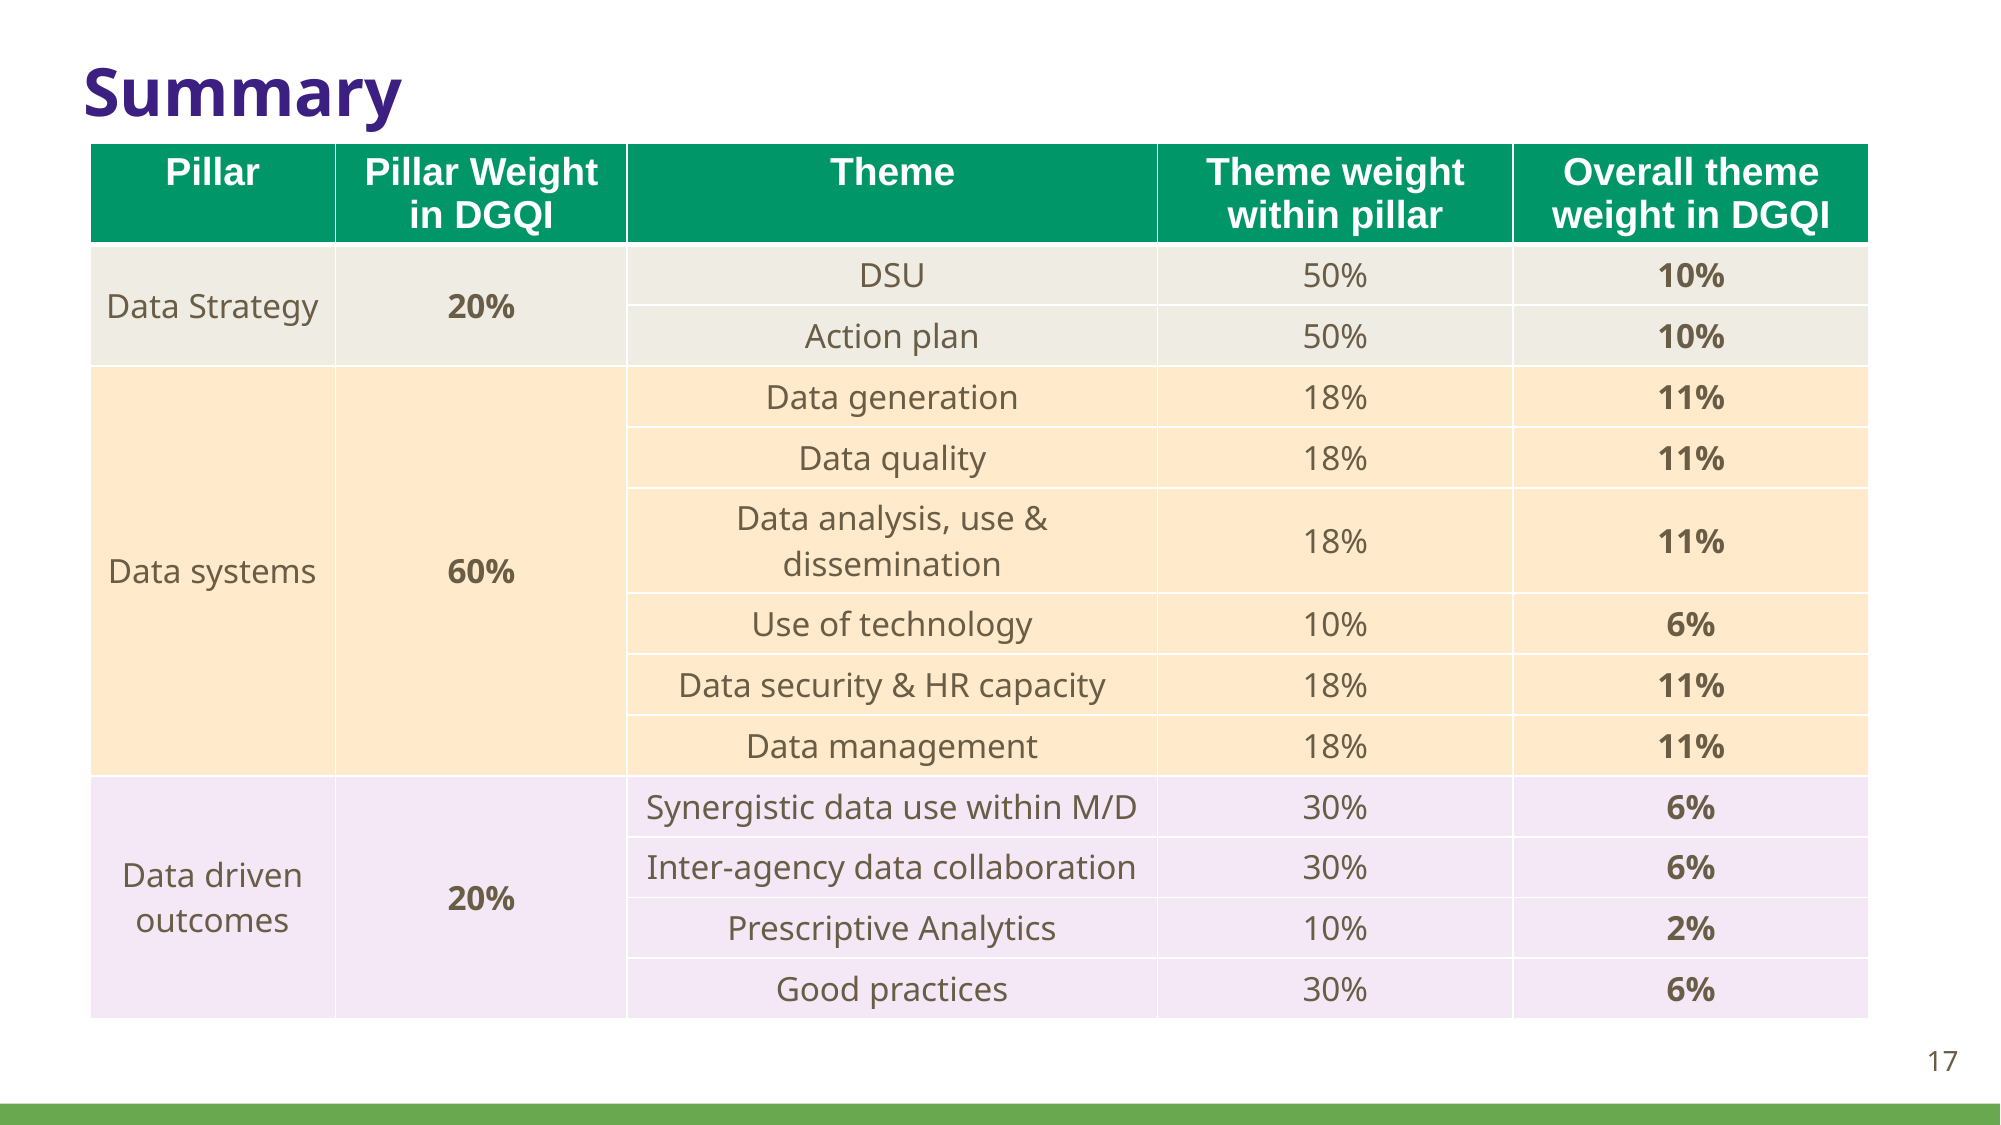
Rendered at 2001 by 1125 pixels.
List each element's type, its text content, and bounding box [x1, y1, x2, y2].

table_cell Good practices [628, 959, 1157, 1018]
table_header Overall theme weight in DGQI [1514, 144, 1868, 242]
title Summary [68, 34, 1932, 190]
table_cell Synergistic data use within M/D [628, 777, 1157, 836]
table_header Theme [628, 144, 1157, 242]
table_cell 20% [336, 777, 626, 1018]
table_cell 11% [1514, 367, 1868, 426]
table_cell Data management [628, 716, 1157, 775]
table_cell 11% [1514, 489, 1868, 592]
table_cell 11% [1514, 655, 1868, 714]
table_cell 18% [1158, 428, 1512, 487]
table_cell Data driven outcomes [91, 777, 335, 1018]
table_cell 10% [1514, 306, 1868, 365]
table_cell 18% [1158, 367, 1512, 426]
table_cell Data security & HR capacity [628, 655, 1157, 714]
table_header Theme weight within pillar [1158, 144, 1512, 242]
table_cell Data systems [91, 367, 335, 775]
table_cell 30% [1158, 838, 1512, 897]
table_cell Inter-agency data collaboration [628, 838, 1157, 897]
table_cell 10% [1514, 247, 1868, 304]
table_header Pillar Weight in DGQI [336, 144, 626, 242]
table_cell 50% [1158, 247, 1512, 304]
table_header Pillar [91, 144, 335, 242]
table_cell 18% [1158, 716, 1512, 775]
table_cell 6% [1514, 838, 1868, 897]
table_cell 30% [1158, 959, 1512, 1018]
table_cell Use of technology [628, 594, 1157, 653]
table_cell 20% [336, 247, 626, 365]
table_cell 11% [1514, 716, 1868, 775]
table_cell 2% [1514, 898, 1868, 957]
table_cell 50% [1158, 306, 1512, 365]
table_cell 11% [1514, 428, 1868, 487]
table_cell 10% [1158, 594, 1512, 653]
table_cell 30% [1158, 777, 1512, 836]
table_cell DSU [628, 247, 1157, 304]
table_cell 6% [1514, 777, 1868, 836]
table_cell Data analysis, use & dissemination [628, 489, 1157, 592]
table_cell Action plan [628, 306, 1157, 365]
table_cell 10% [1158, 898, 1512, 957]
table_cell Data quality [628, 428, 1157, 487]
slide_number 17 [1853, 1019, 1974, 1106]
table_cell 60% [336, 367, 626, 775]
table_cell 6% [1514, 959, 1868, 1018]
table_cell Data generation [628, 367, 1157, 426]
table_cell Data Strategy [91, 247, 335, 365]
table_cell Prescriptive Analytics [628, 898, 1157, 957]
table_cell 18% [1158, 489, 1512, 592]
table_cell 18% [1158, 655, 1512, 714]
table_cell 6% [1514, 594, 1868, 653]
